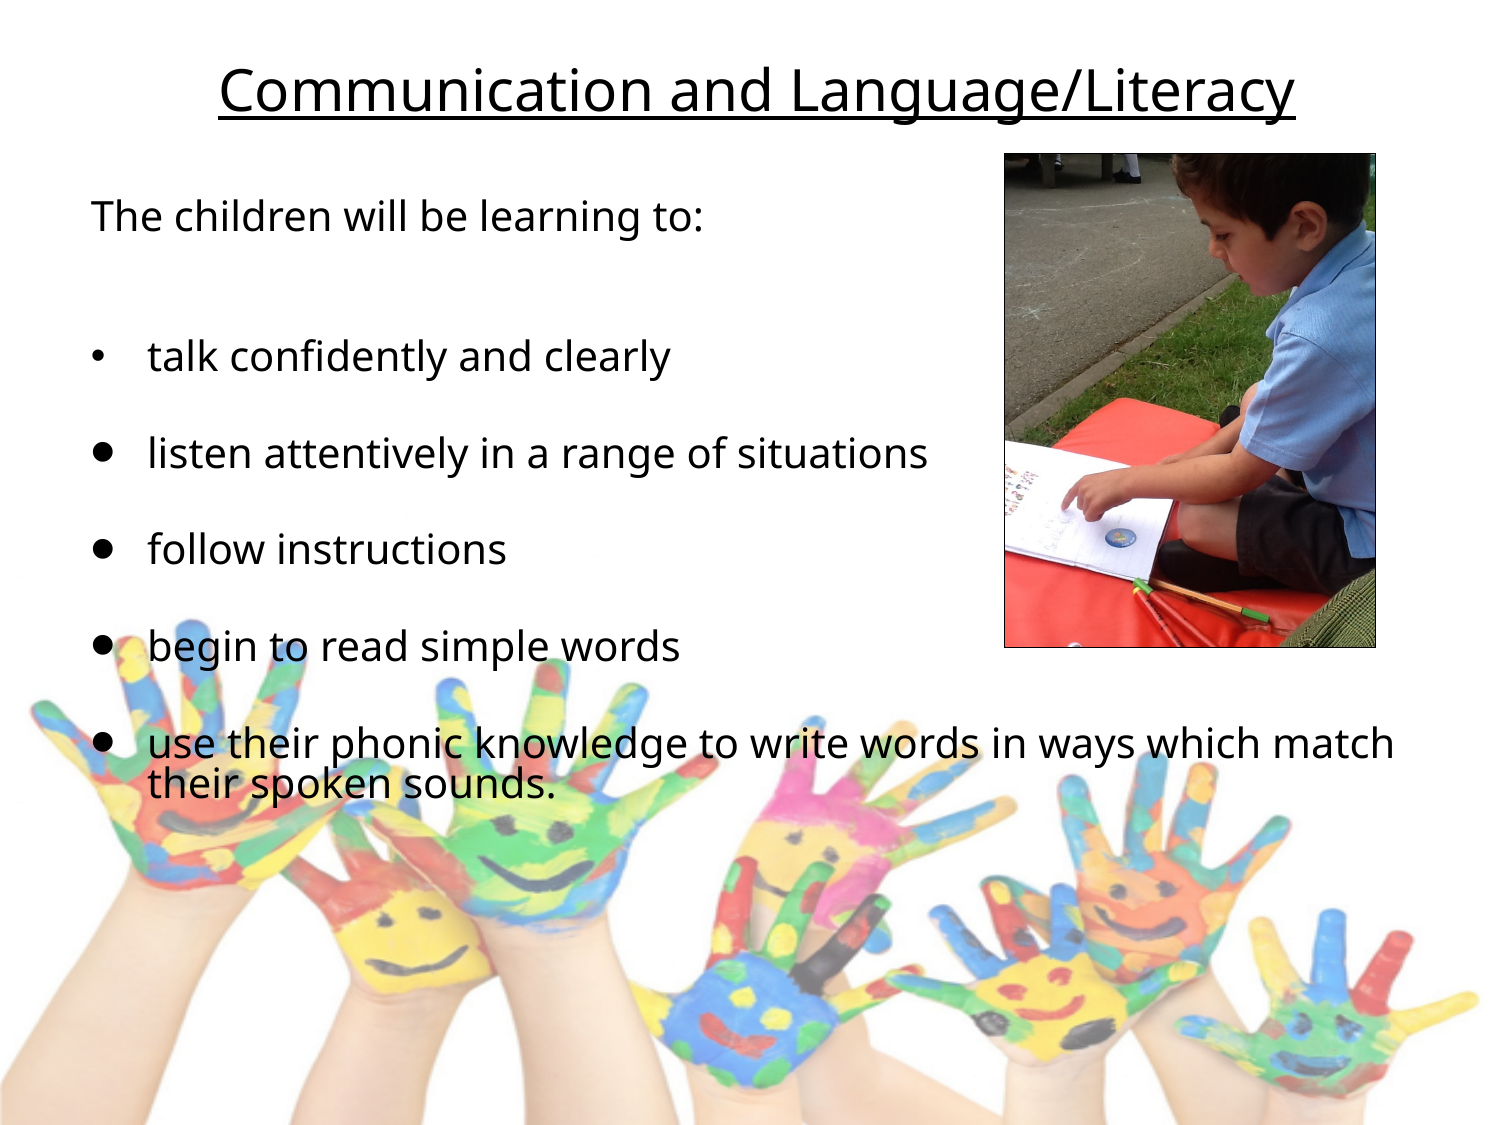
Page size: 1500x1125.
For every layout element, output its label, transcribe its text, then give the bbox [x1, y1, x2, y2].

text_box [1160, 107, 1191, 151]
text_box Communication and Language/Literacy The children will be learning to: talk confidently and clearly listen attentively in a range of situations follow instructions begin to read simple words use their phonic knowledge to write words in ways which match their spoken sounds. [76, 45, 1438, 431]
picture [0, 152, 1500, 1125]
